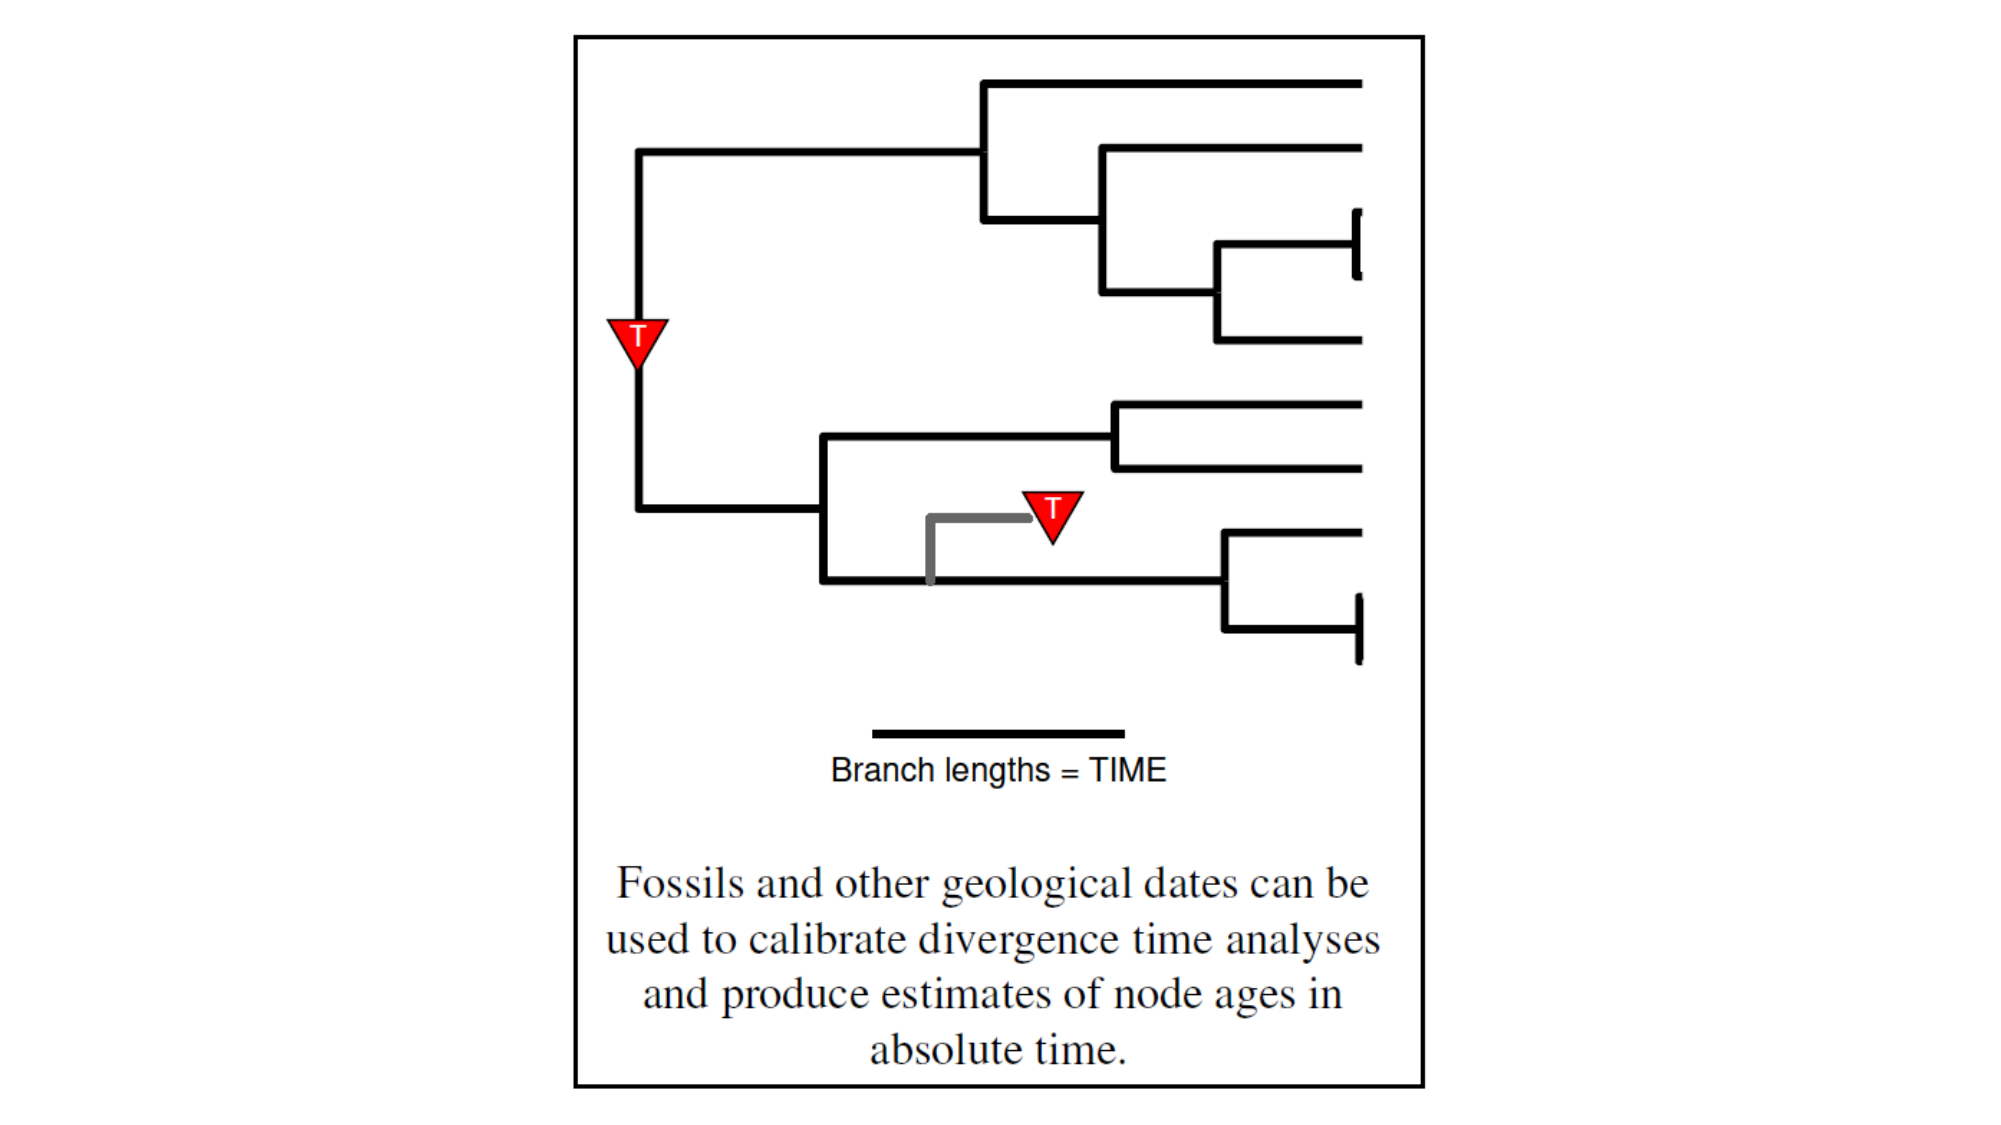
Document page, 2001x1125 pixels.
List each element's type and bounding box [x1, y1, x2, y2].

picture [568, 28, 1431, 1096]
